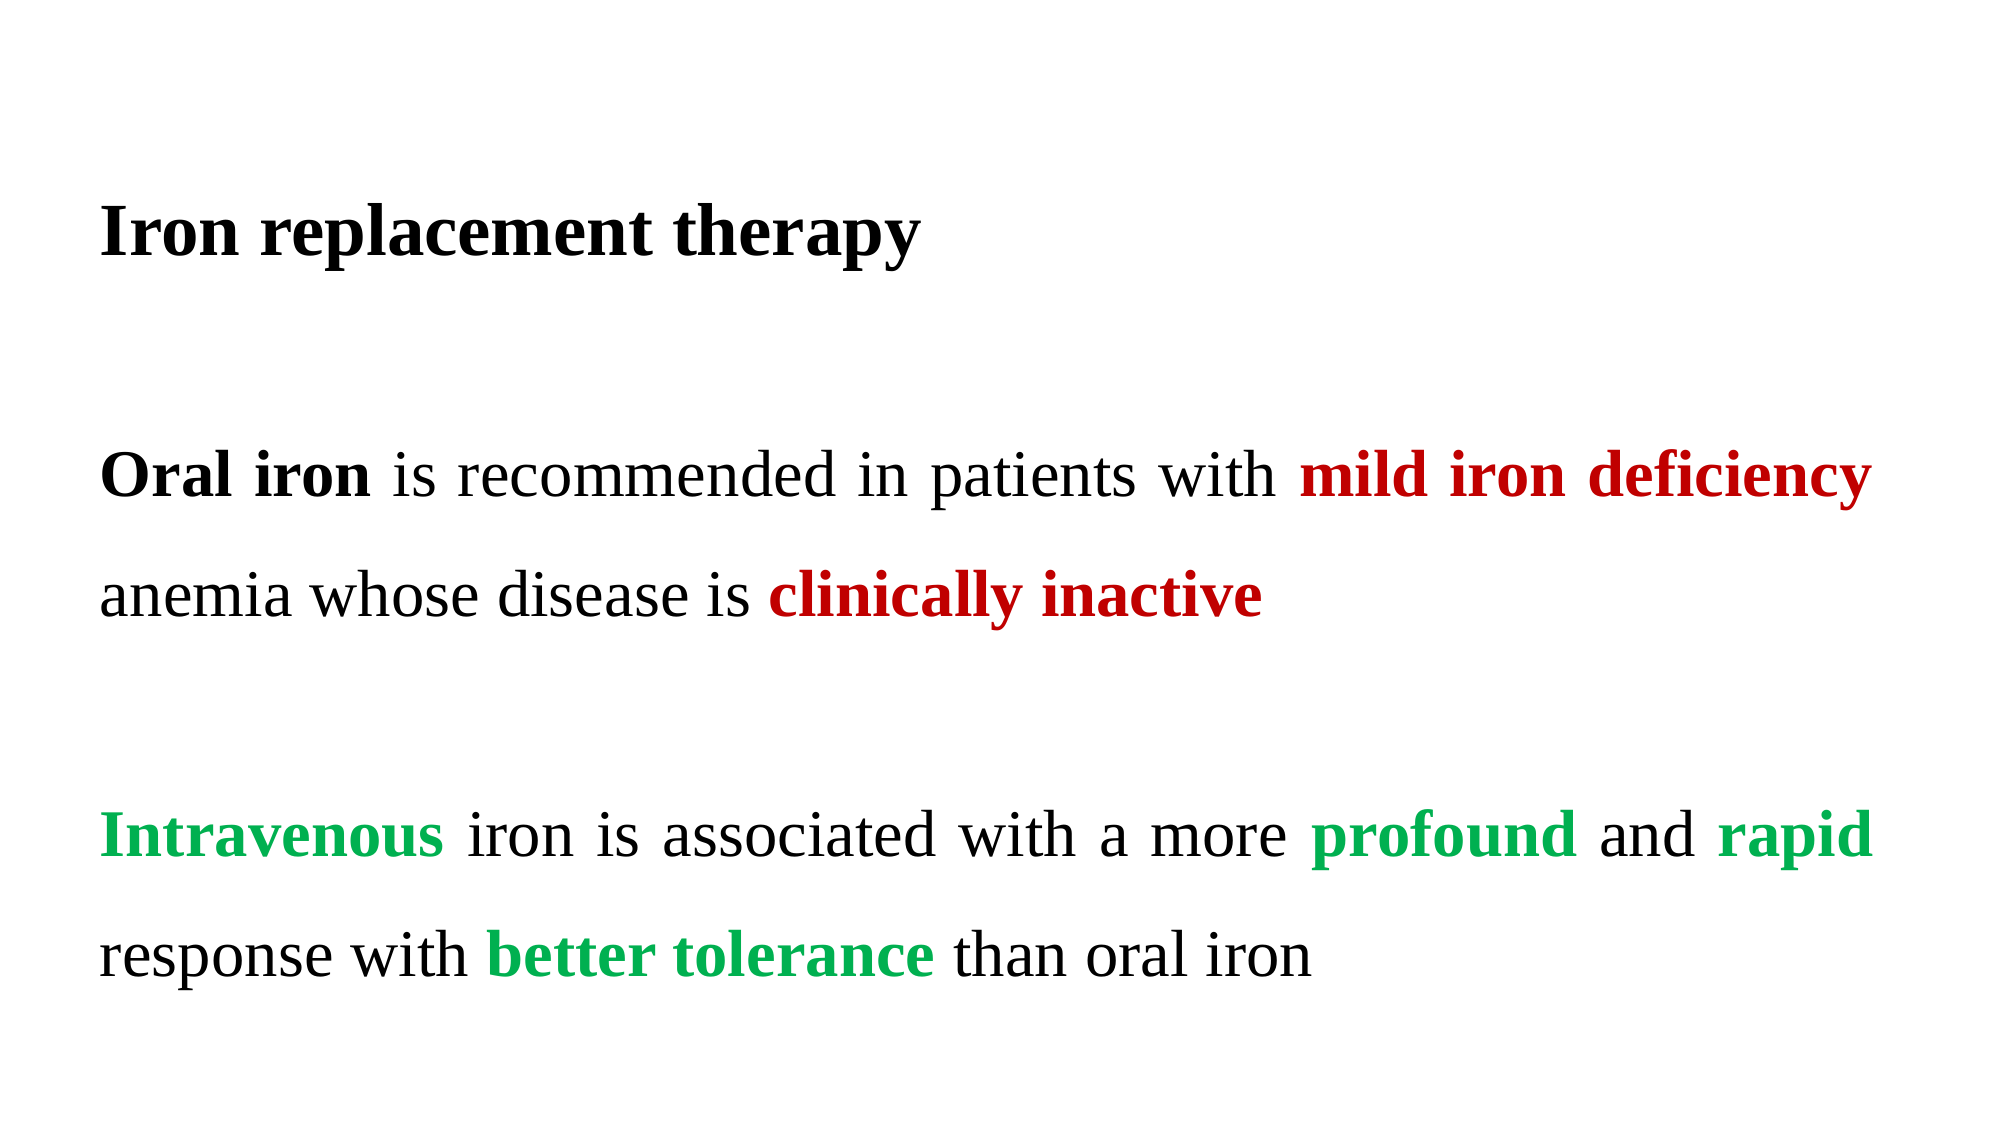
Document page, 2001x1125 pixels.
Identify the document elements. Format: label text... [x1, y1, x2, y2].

text_box Iron replacement therapy Oral iron is recommended in patients with mild iron deficiency anemia whose disease is clinically inactive Intravenous iron is associated with a more profound and rapid response with better tolerance than oral iron [85, 127, 1889, 998]
